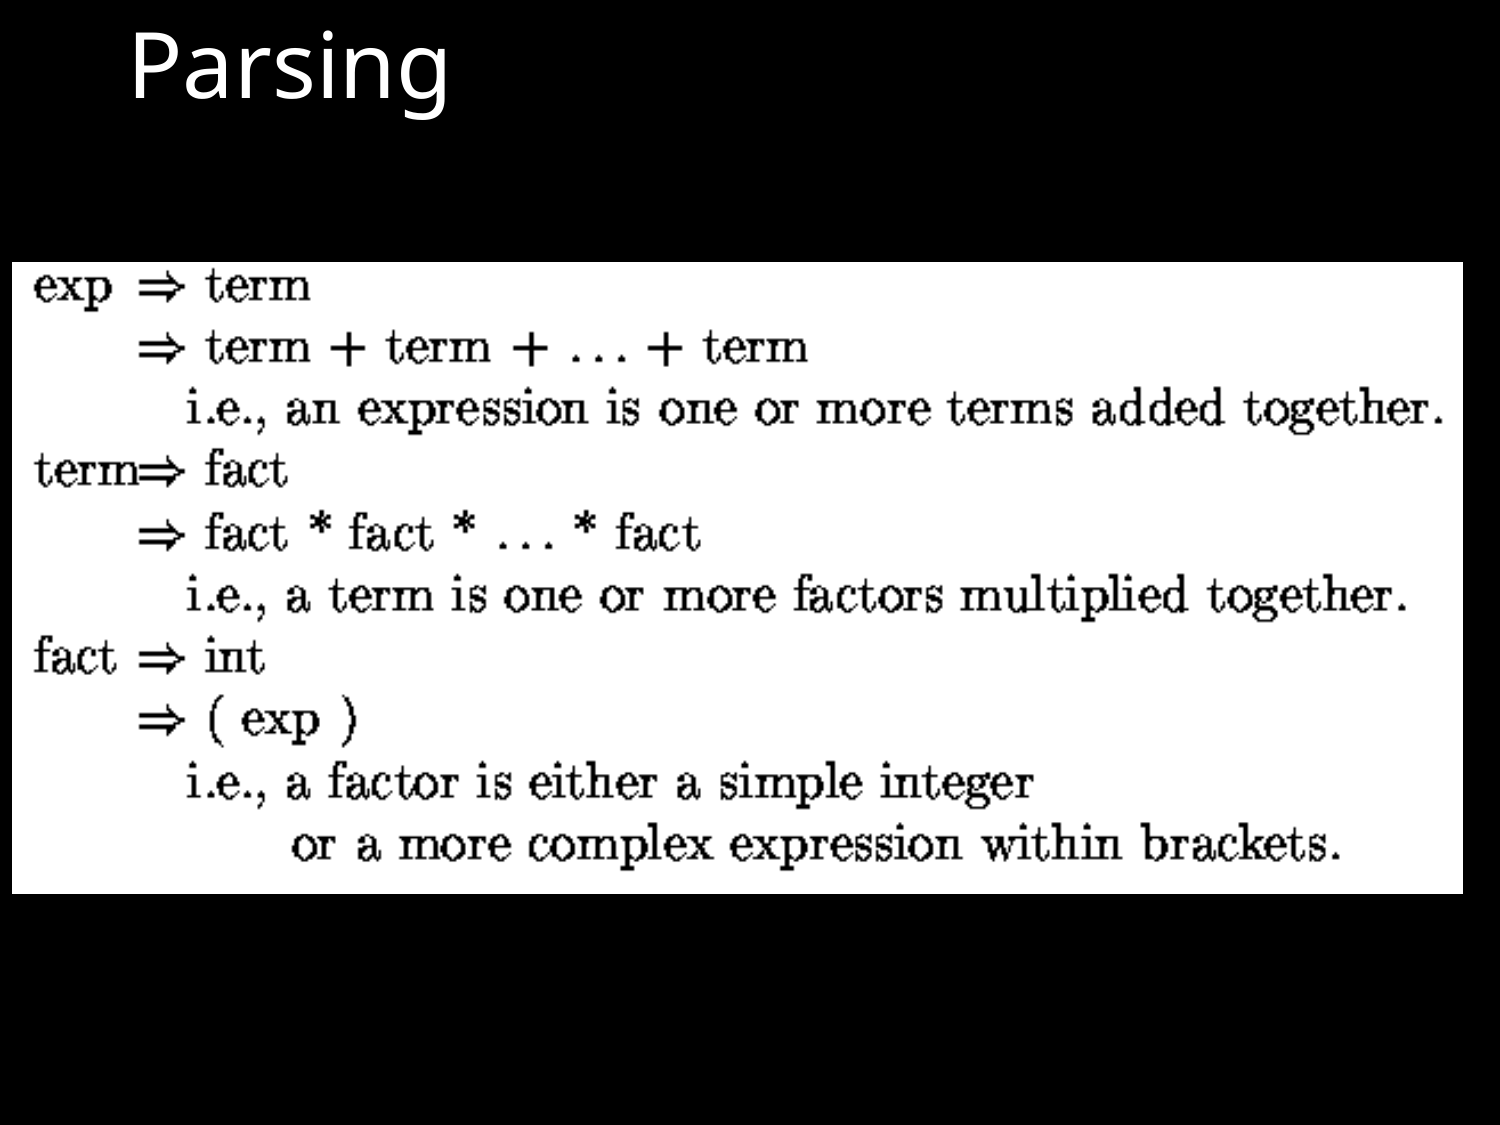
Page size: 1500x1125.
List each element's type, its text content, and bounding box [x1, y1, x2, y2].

title Parsing [112, 0, 1388, 163]
picture [12, 262, 1463, 894]
